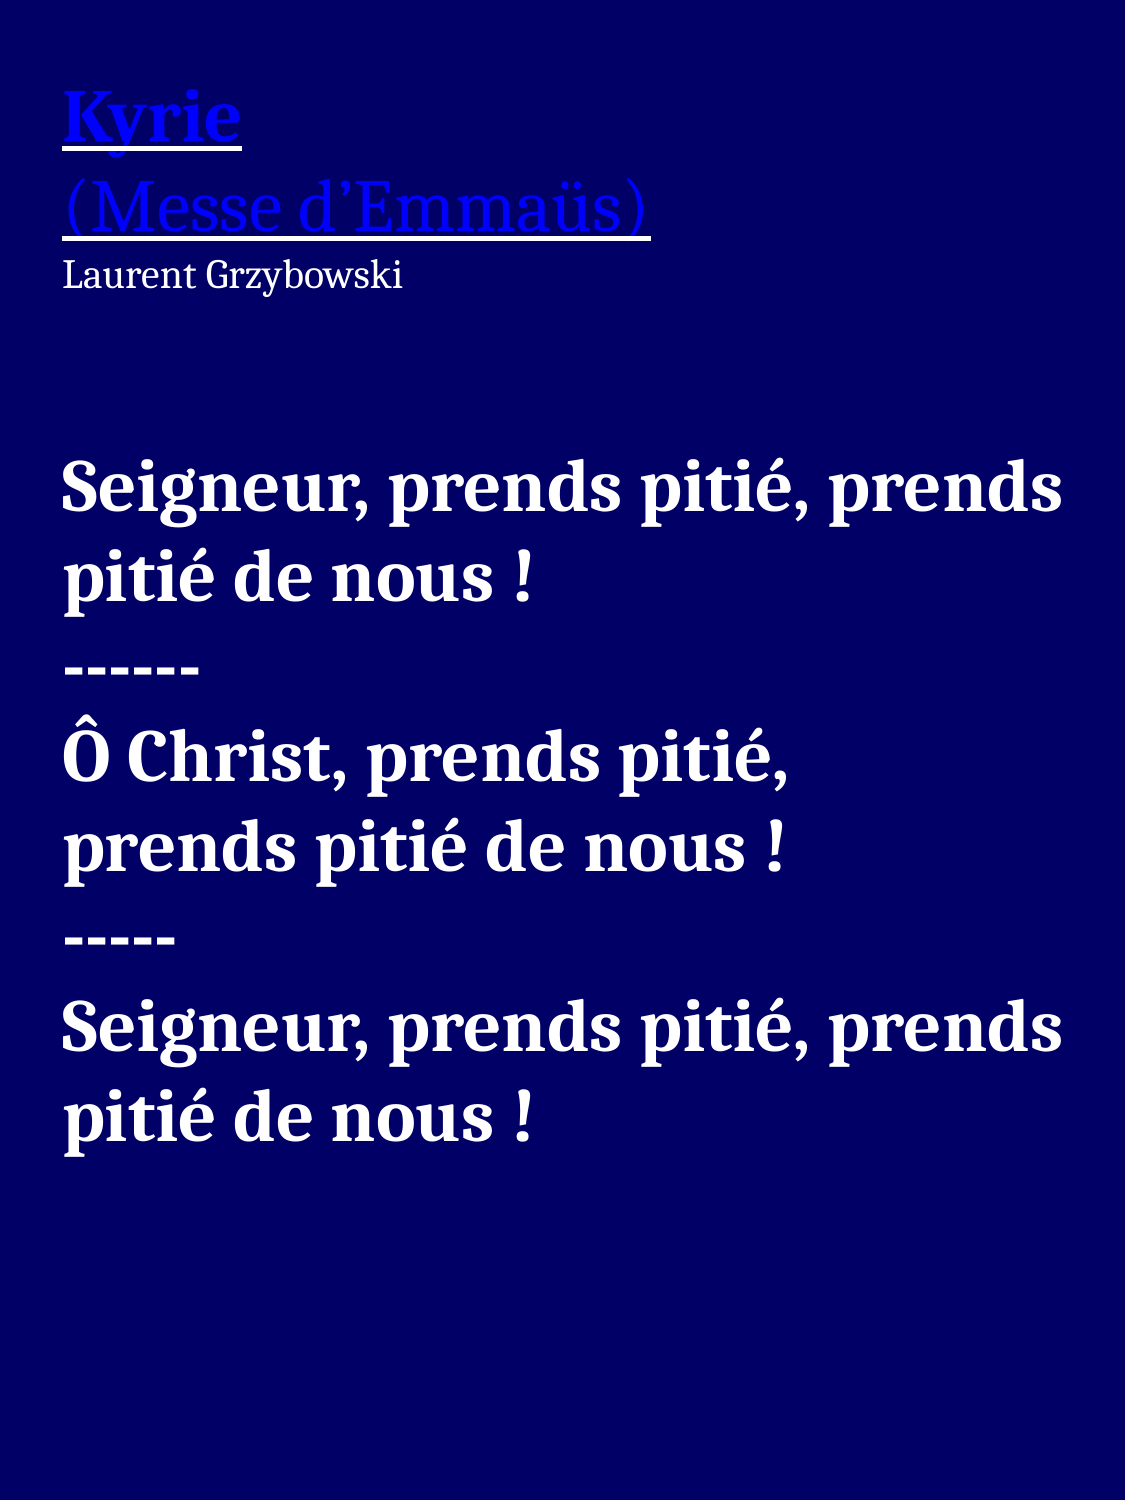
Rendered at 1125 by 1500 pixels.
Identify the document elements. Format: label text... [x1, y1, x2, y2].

text_box Kyrie (Messe d’Emmaüs) Laurent Grzybowski Seigneur, prends pitié, prends pitié de nous ! ------ Ô Christ, prends pitié, prends pitié de nous ! ----- Seigneur, prends pitié, prends pitié de nous ! [47, 58, 1098, 1347]
